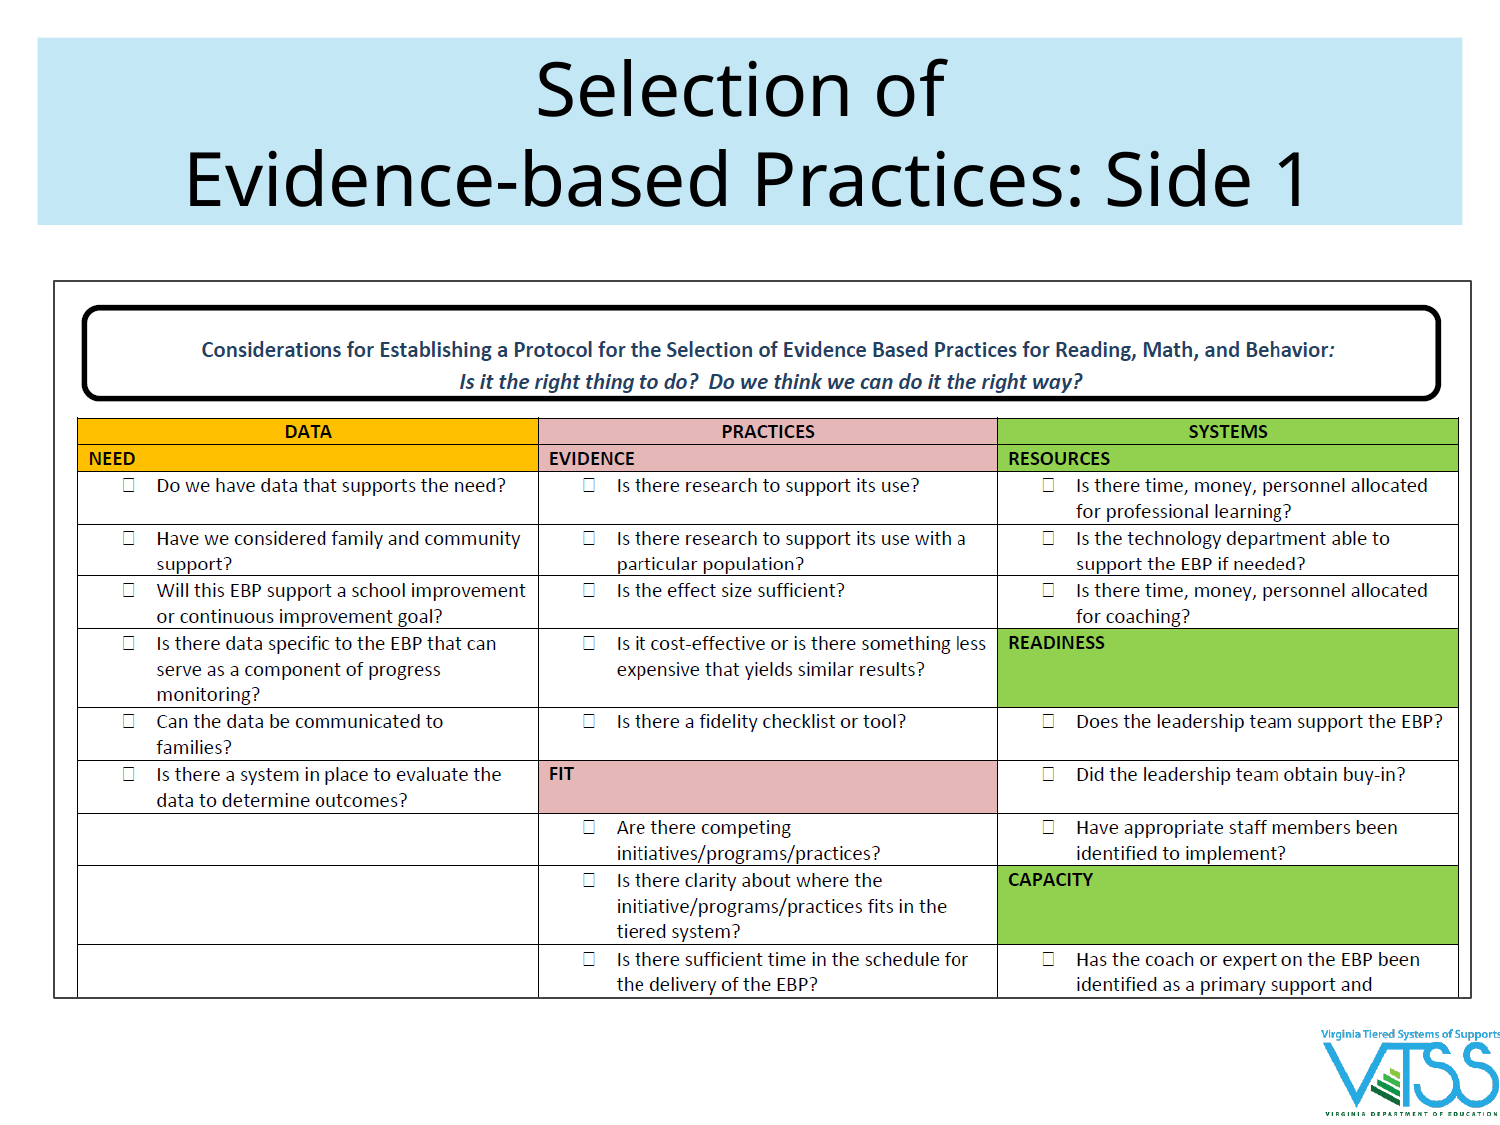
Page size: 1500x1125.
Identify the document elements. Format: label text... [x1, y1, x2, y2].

picture [1321, 1029, 1500, 1116]
picture [54, 281, 1471, 998]
title Selection of Evidence-based Practices: Side 1 [37, 37, 1463, 225]
